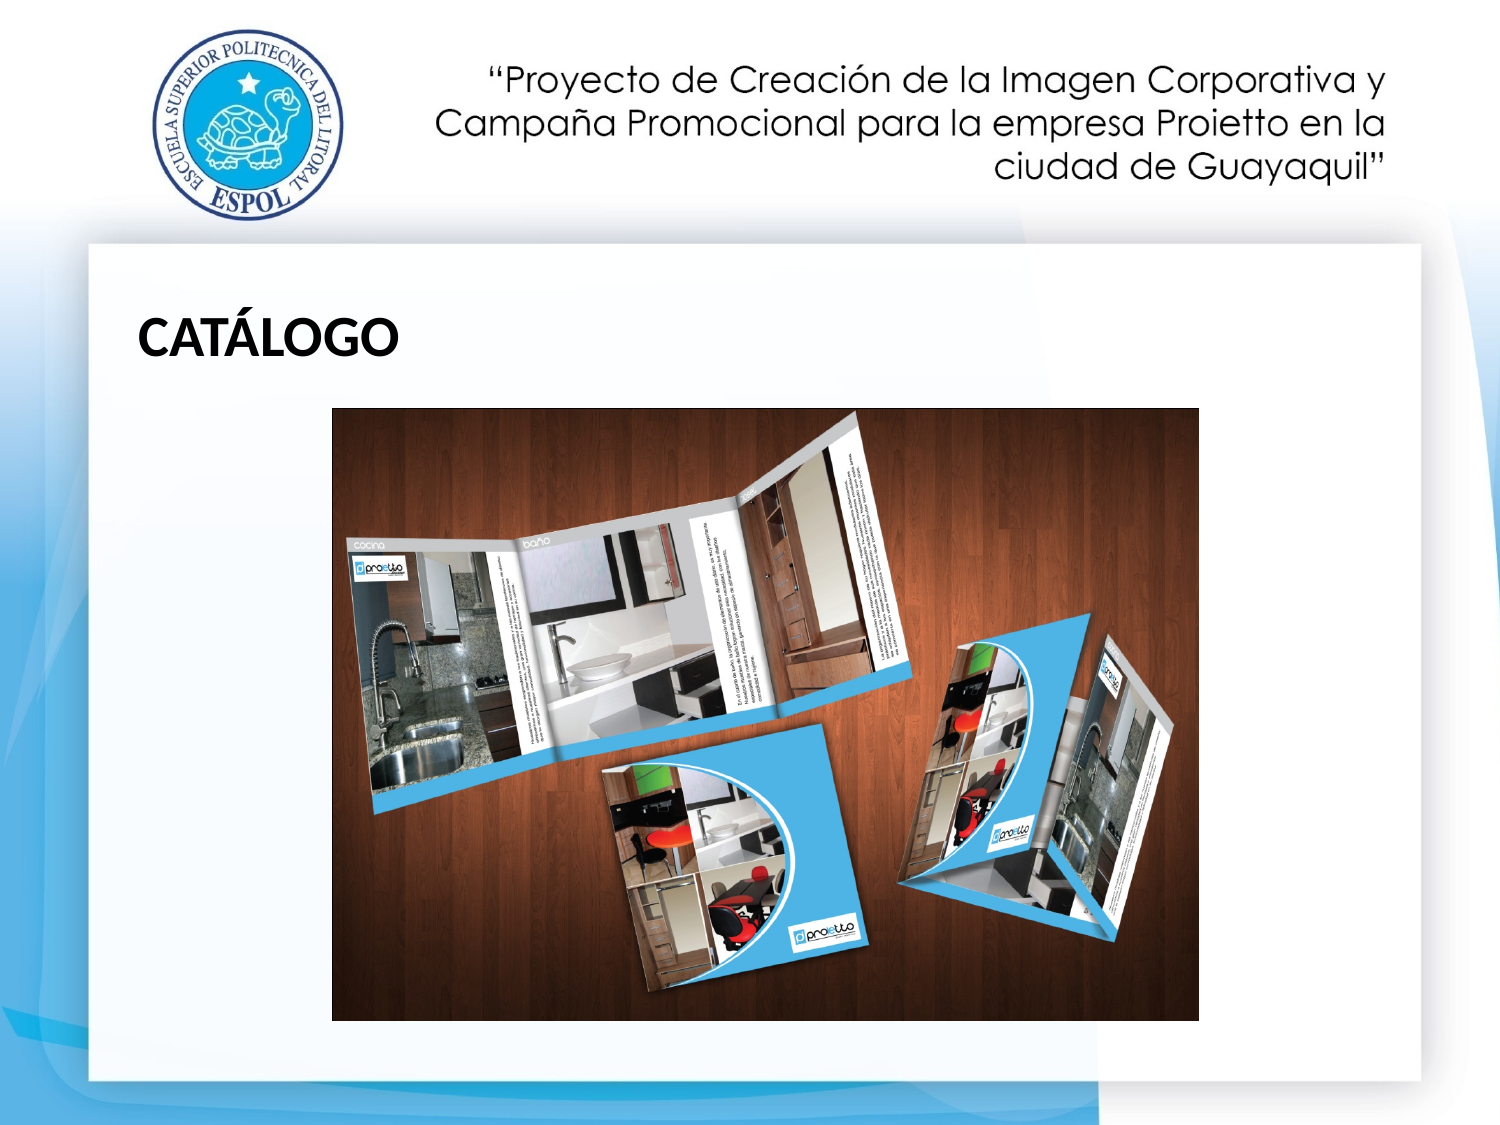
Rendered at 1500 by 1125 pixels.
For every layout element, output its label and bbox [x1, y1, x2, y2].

picture [332, 408, 1199, 1022]
list [0, 0, 1500, 1125]
